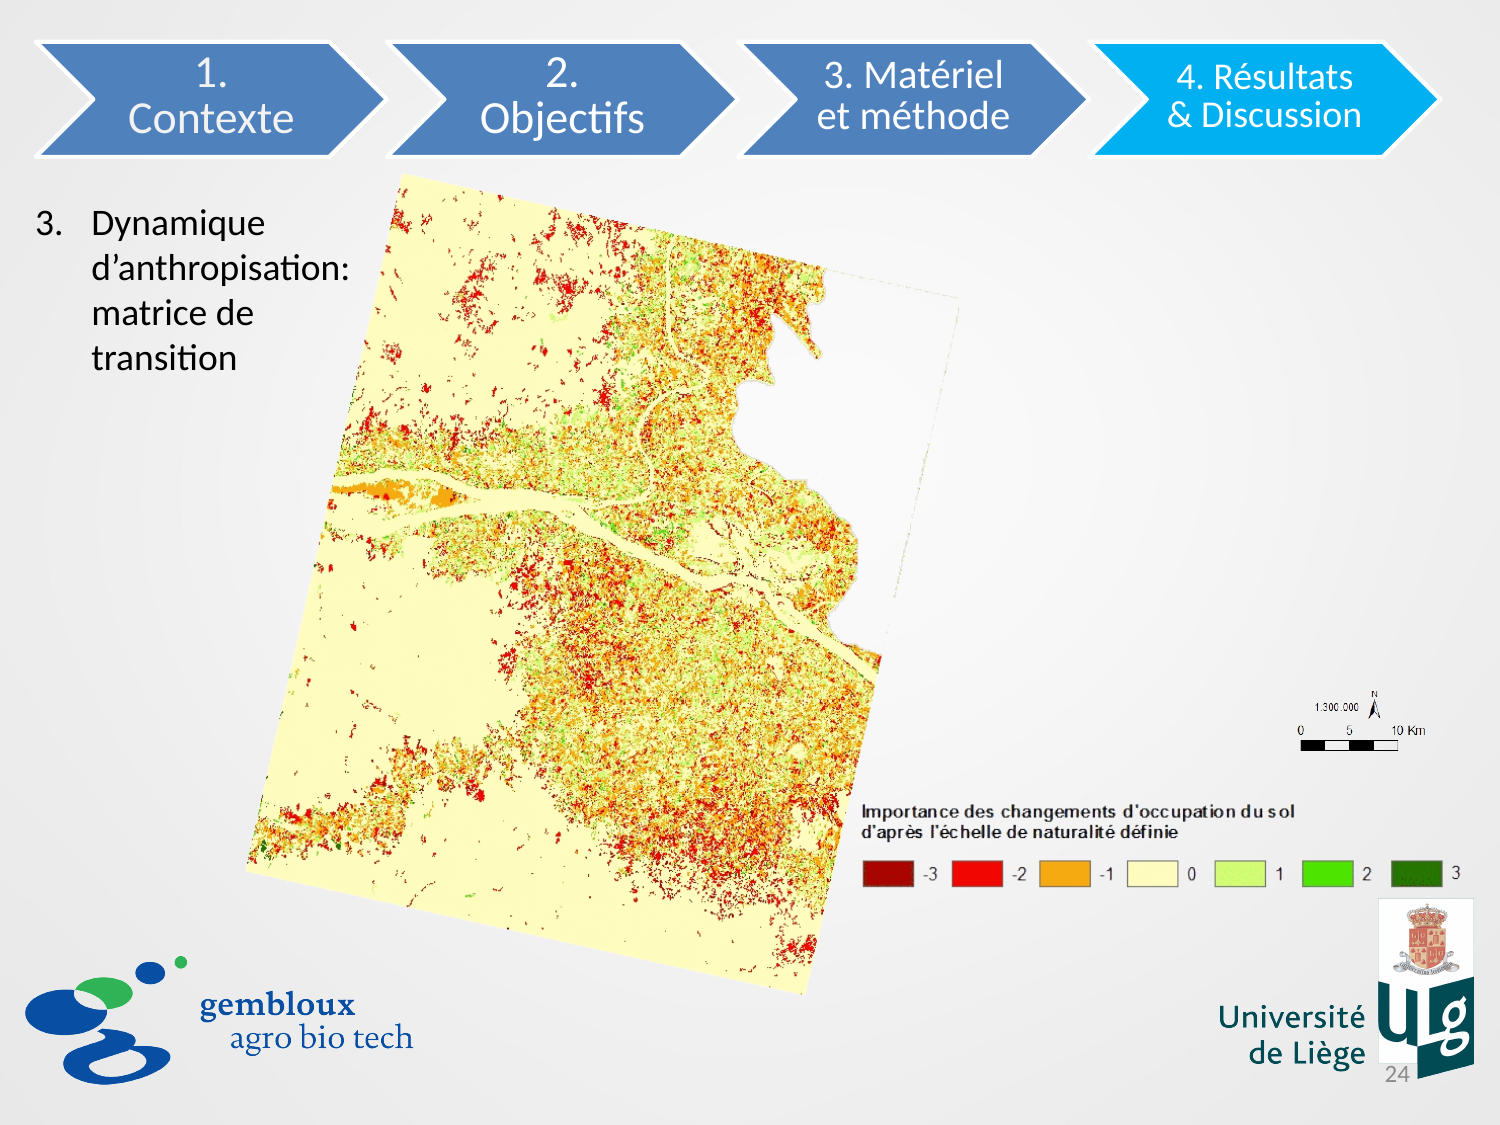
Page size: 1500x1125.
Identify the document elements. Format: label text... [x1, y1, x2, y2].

picture [0, 0, 1500, 1125]
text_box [35, 41, 1441, 158]
text_box 3. Dynamique d’anthropisation: matrice de transition [20, 190, 234, 386]
slide_number 24 [1074, 1042, 1425, 1103]
